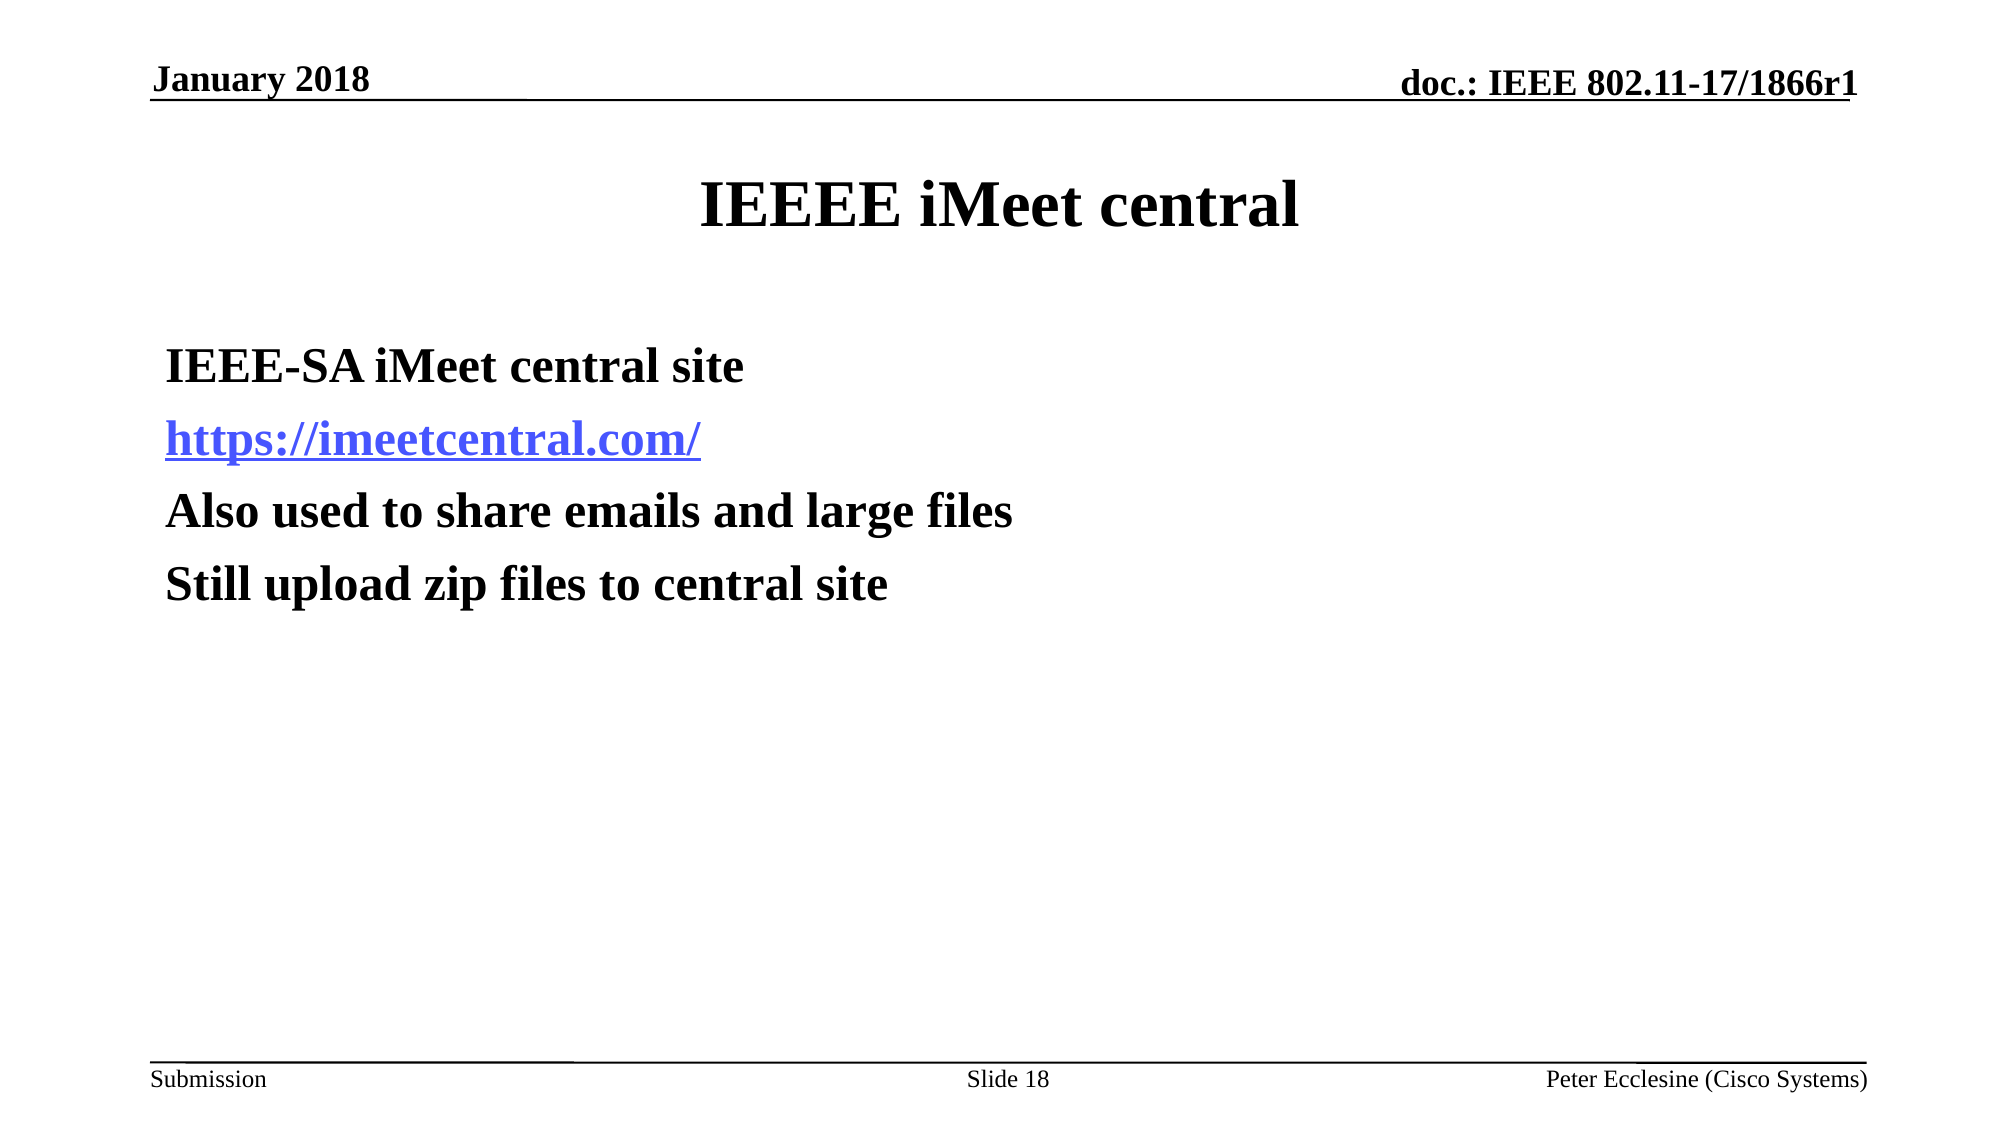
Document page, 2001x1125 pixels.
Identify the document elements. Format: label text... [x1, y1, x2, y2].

title IEEEE iMeet central [149, 112, 1850, 288]
slide_number Slide 18 [950, 1061, 1067, 1123]
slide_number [152, 54, 563, 100]
list IEEE-SA iMeet central site https://imeetcentral.com/ Also used to share emails and large files Still upload zip files to central site [149, 324, 1850, 1000]
footer Peter Ecclesine (Cisco Systems) [1171, 1061, 1869, 1093]
